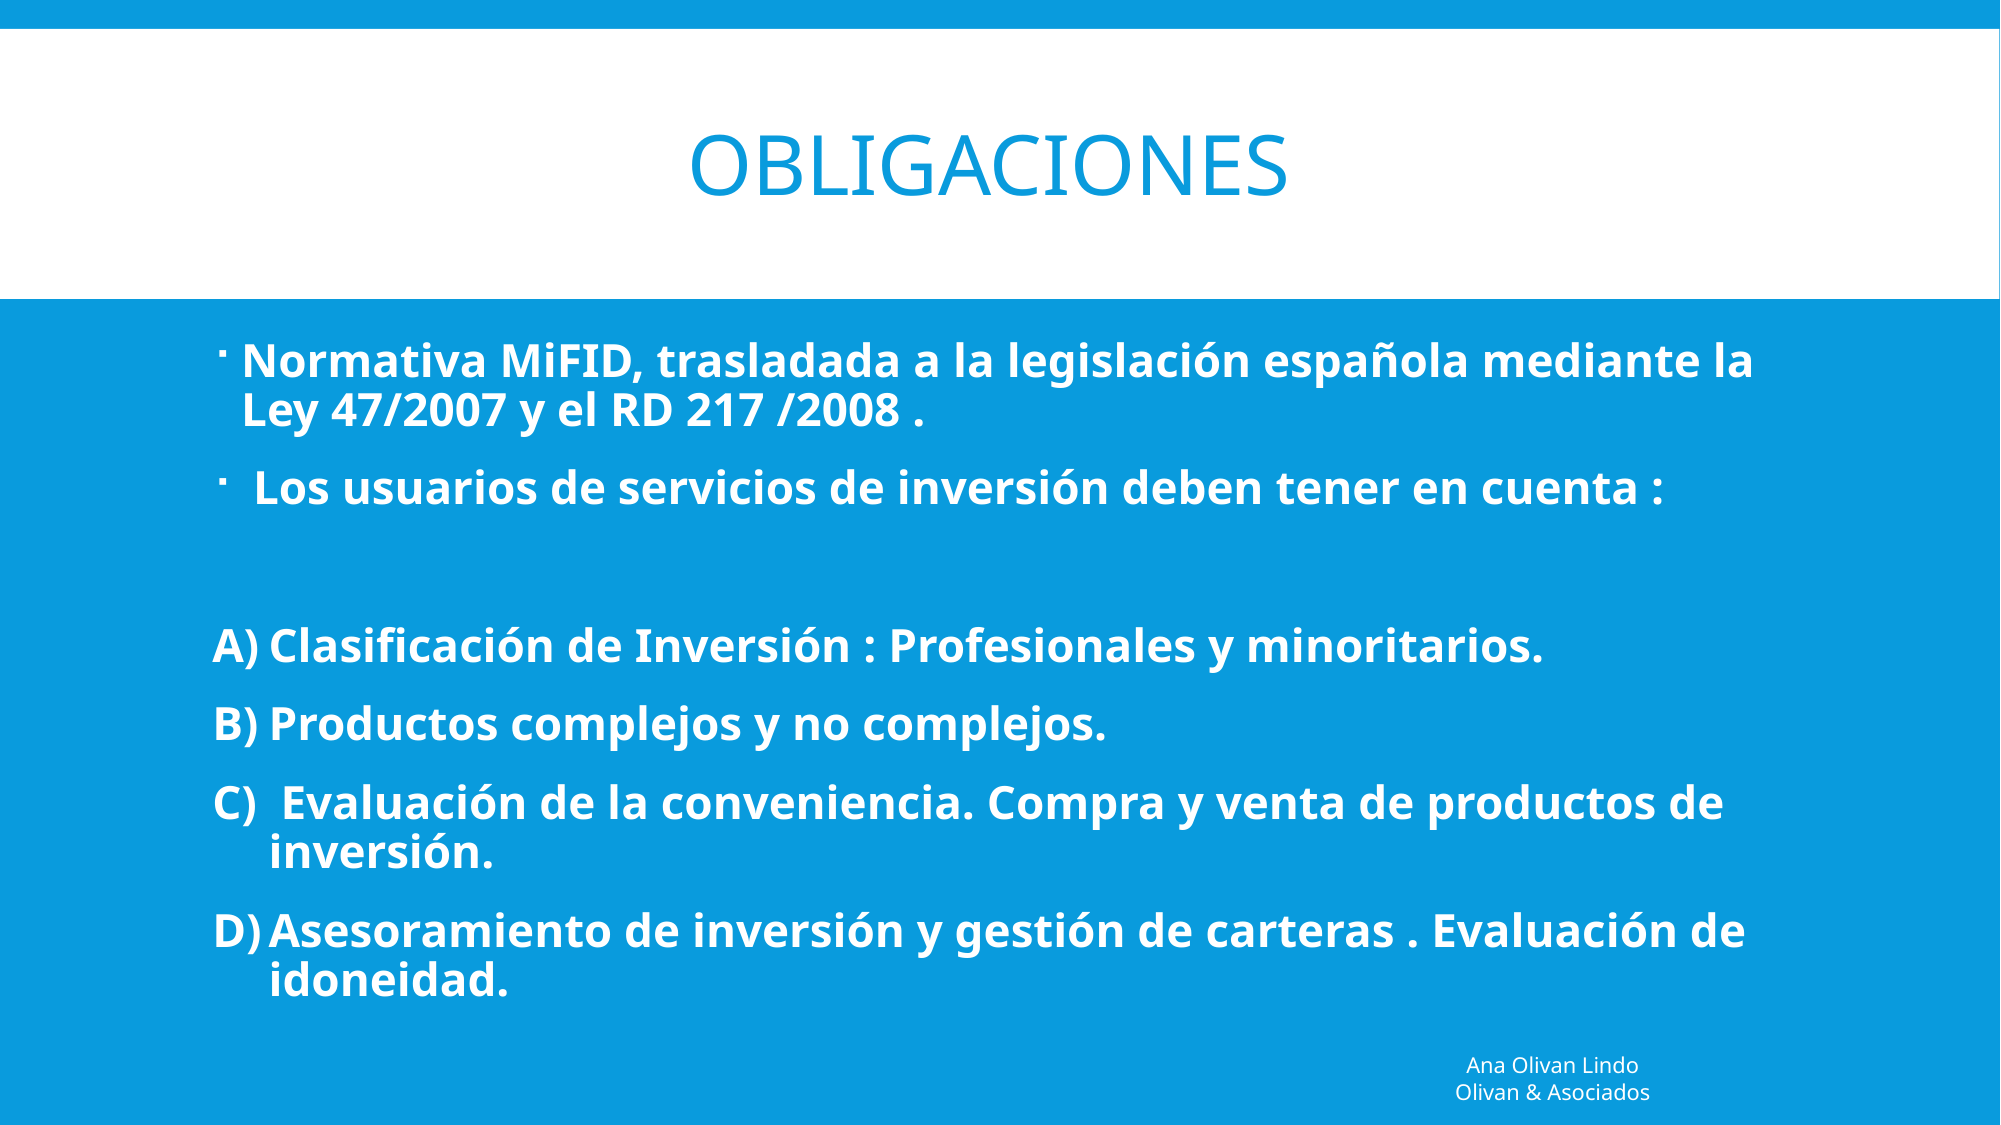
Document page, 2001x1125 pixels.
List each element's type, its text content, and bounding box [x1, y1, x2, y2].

title OBLIGACIONES [197, 46, 1803, 295]
list Normativa MiFID, trasladada a la legislación española mediante la Ley 47/2007 y el RD 217 /2008 . Los usuarios de servicios de inversión deben tener en cuenta : Clasificación de Inversión : Profesionales y minoritarios. Productos complejos y no complejos. Evaluación de la conveniencia. Compra y venta de productos de inversión. Asesoramiento de inversión y gestión de carteras . Evaluación de idoneidad. [197, 329, 1803, 1020]
footer Ana Olivan Lindo Olivan & Asociados [1139, 1048, 1967, 1109]
